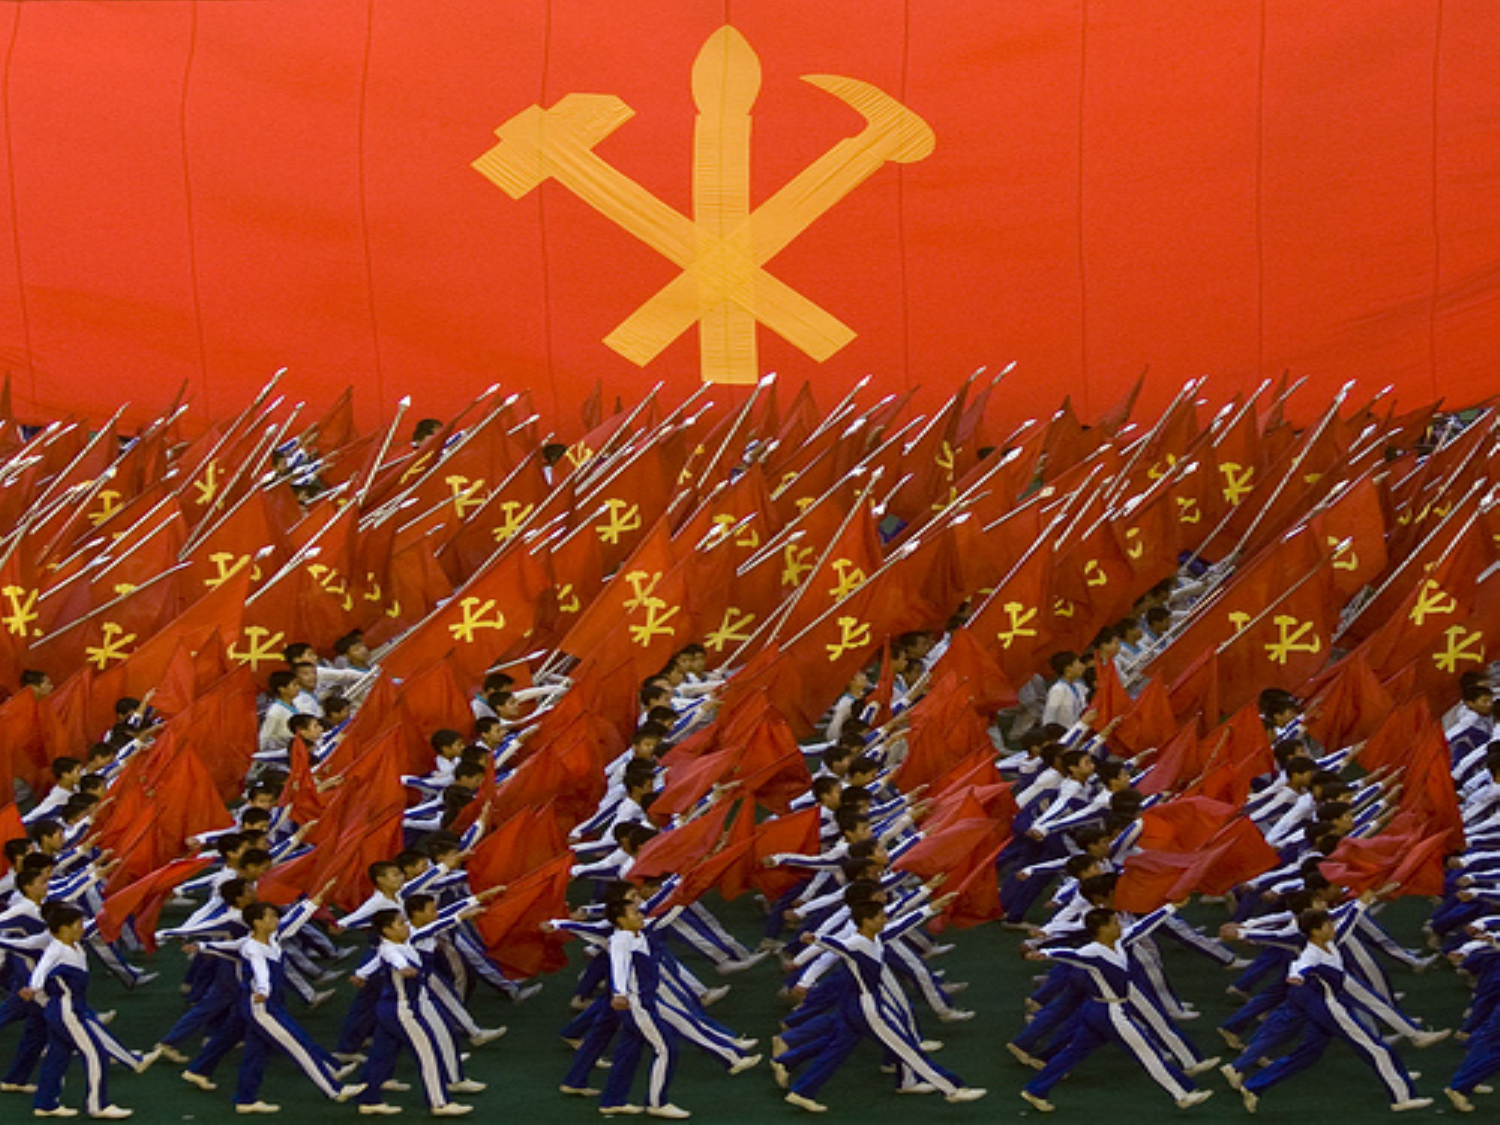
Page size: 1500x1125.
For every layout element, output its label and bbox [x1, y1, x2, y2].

list [0, 0, 1500, 1125]
